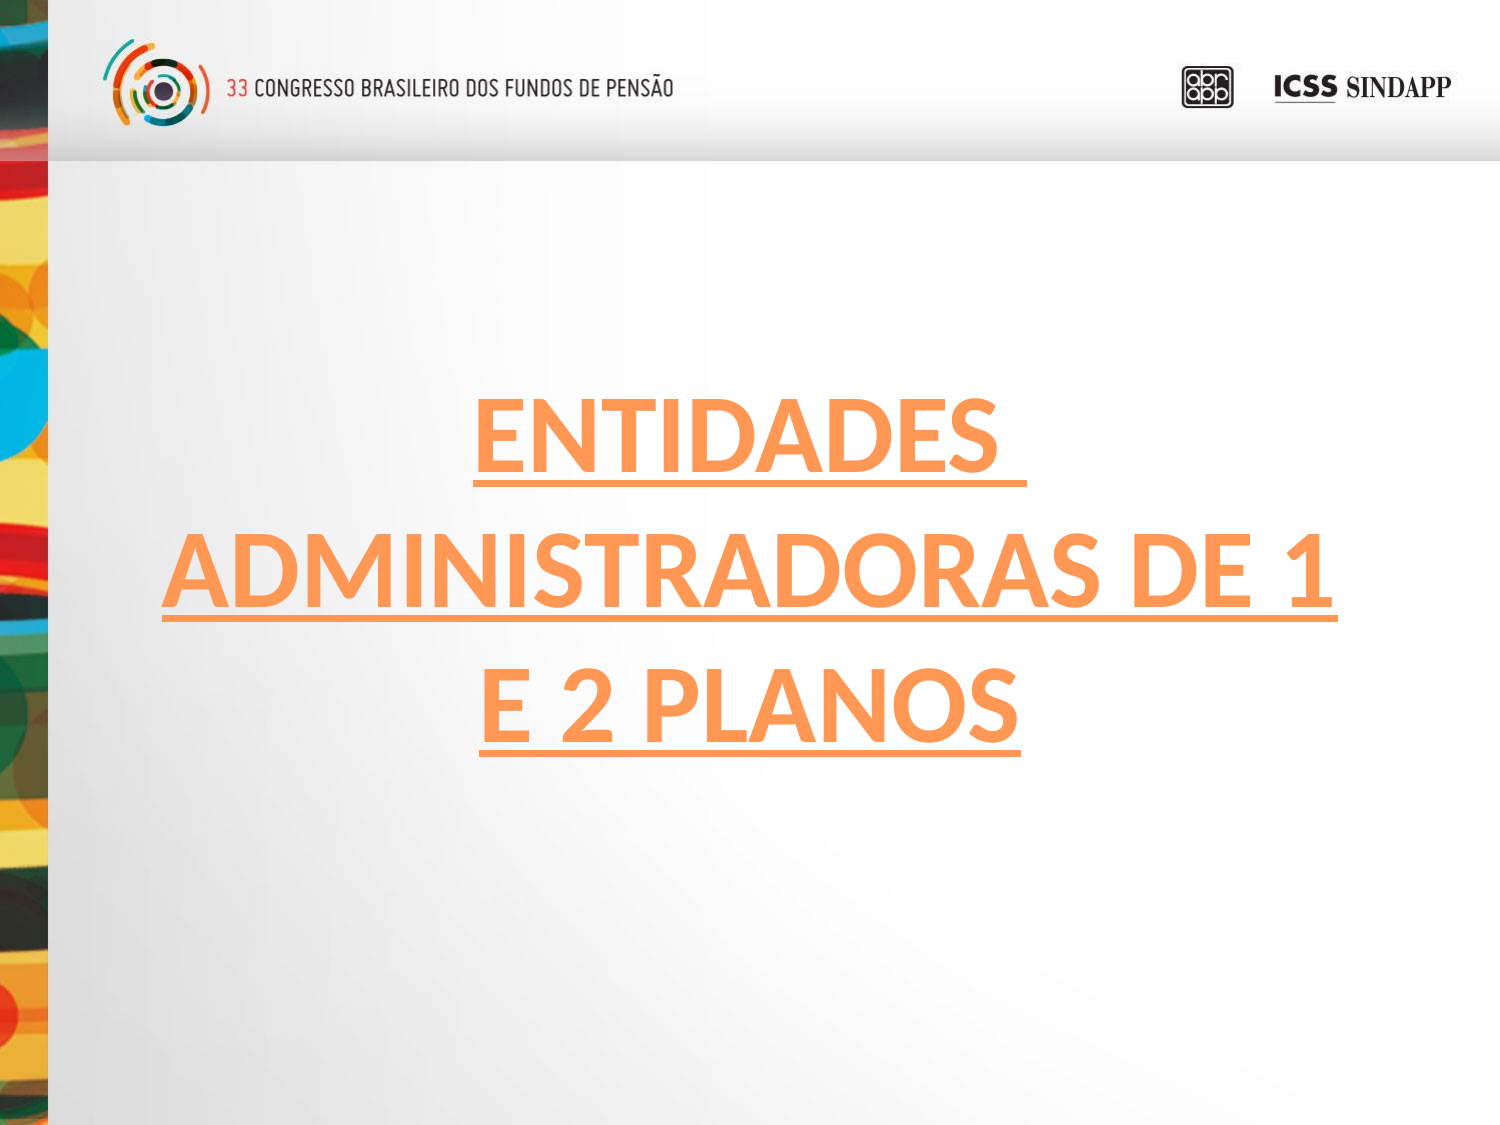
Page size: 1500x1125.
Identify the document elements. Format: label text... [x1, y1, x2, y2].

picture [0, 0, 1500, 1125]
text_box ENTIDADES ADMINISTRADORAS DE 1 E 2 PLANOS [112, 219, 1388, 905]
picture [0, 364, 10, 368]
